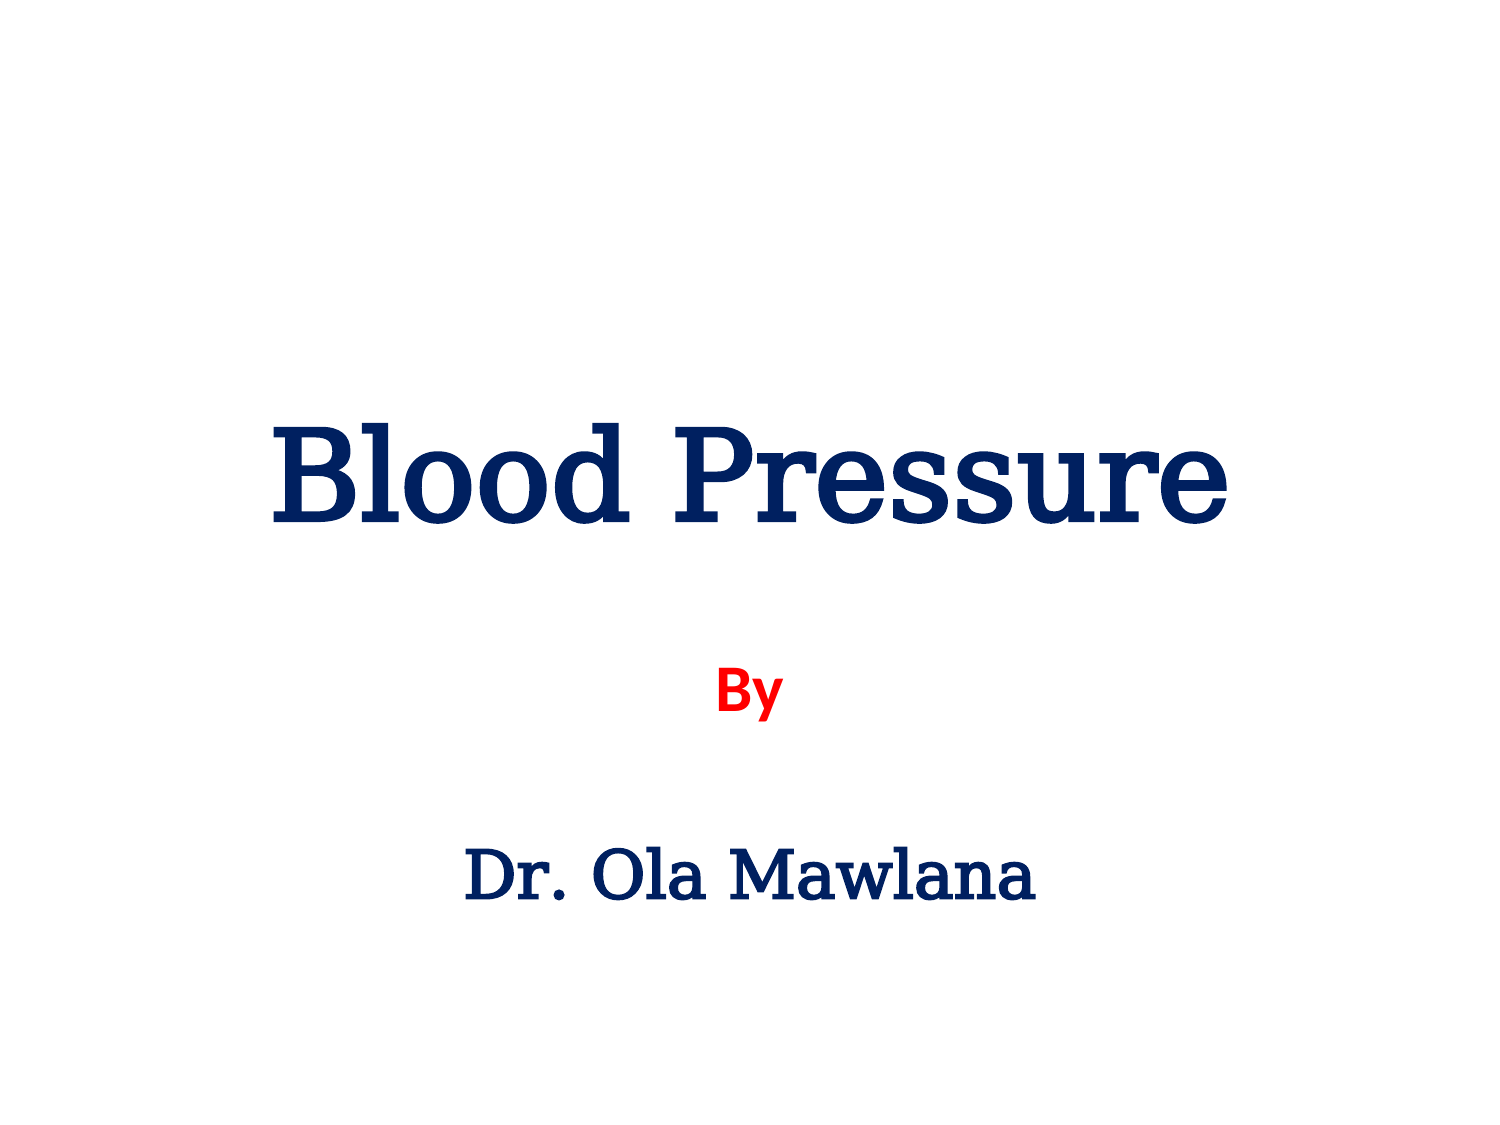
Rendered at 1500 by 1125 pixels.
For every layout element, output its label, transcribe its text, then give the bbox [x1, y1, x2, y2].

subtitle By Dr. Ola Mawlana [225, 637, 1275, 925]
title Blood Pressure [112, 349, 1388, 591]
